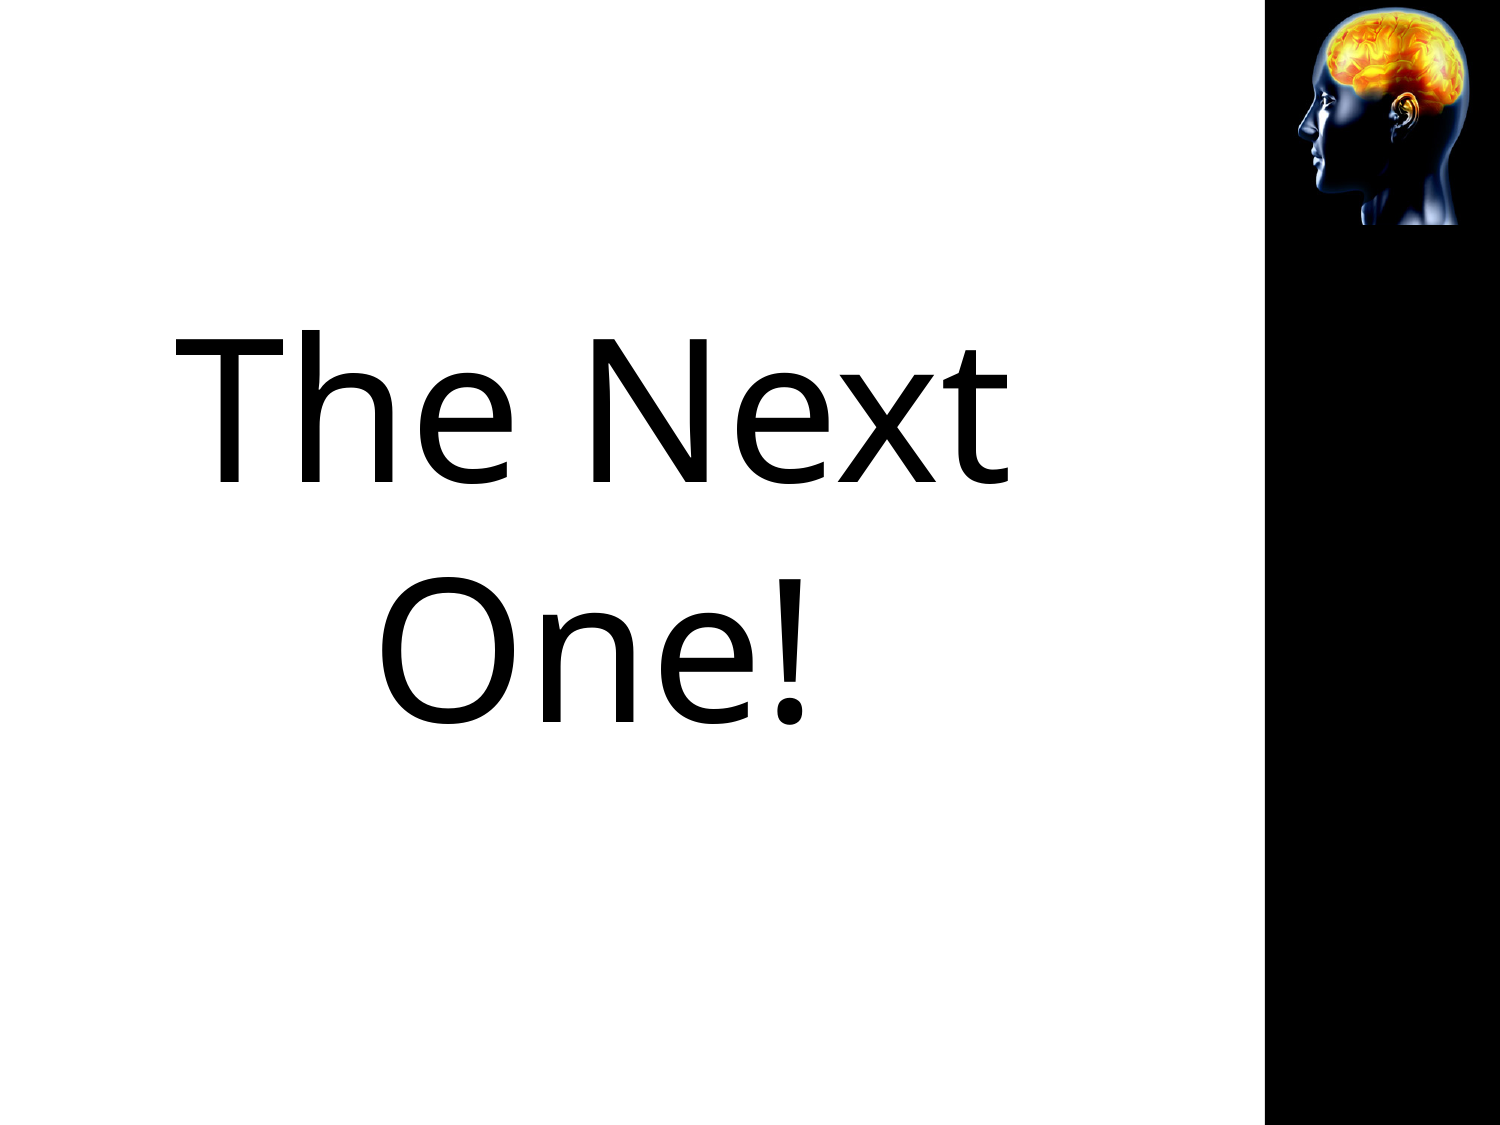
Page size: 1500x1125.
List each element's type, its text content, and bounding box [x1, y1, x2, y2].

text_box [1264, 0, 1500, 1125]
text_box The Next One! [87, 274, 1100, 770]
